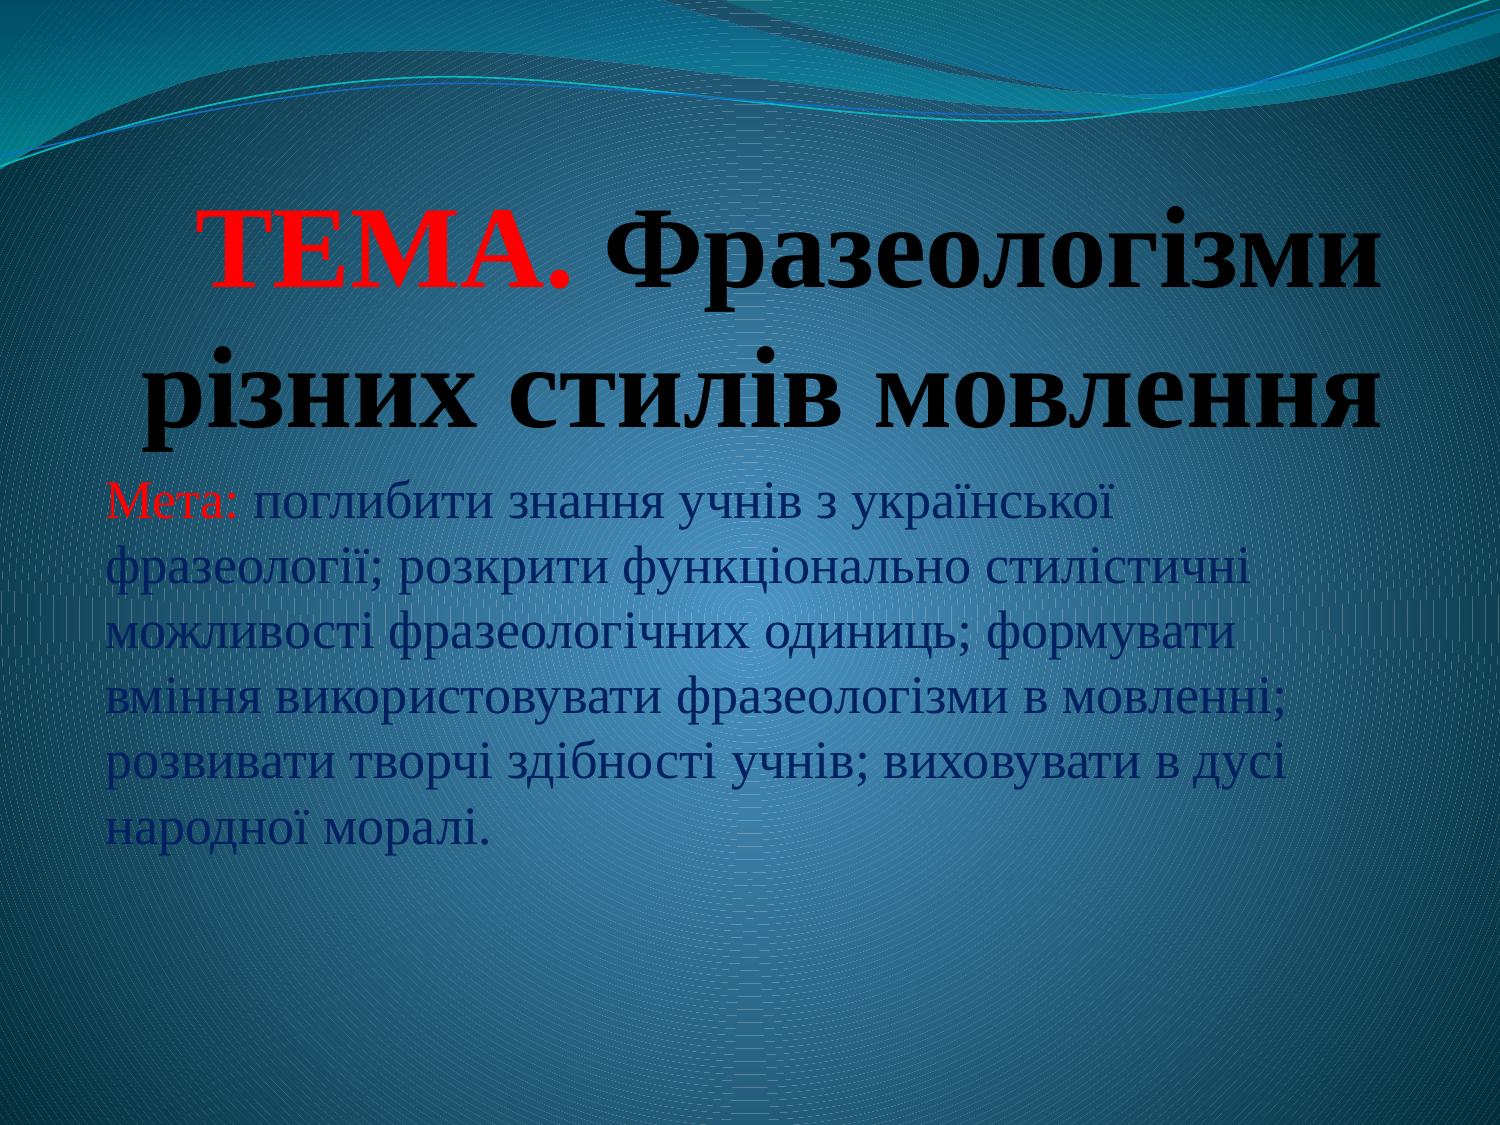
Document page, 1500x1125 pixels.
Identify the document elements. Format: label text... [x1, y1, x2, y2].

title ТЕМА. Фразеологізми різних стилів мовлення [112, 128, 1388, 457]
subtitle Мета: поглибити знання учнів з української фразеології; розкрити функціонально стилістичні можливості фразеологічних одиниць; формувати вміння використовувати фразеологізми в мовленні; розвивати творчі здібності учнів; виховувати в дусі народної моралі. [105, 457, 1395, 1020]
